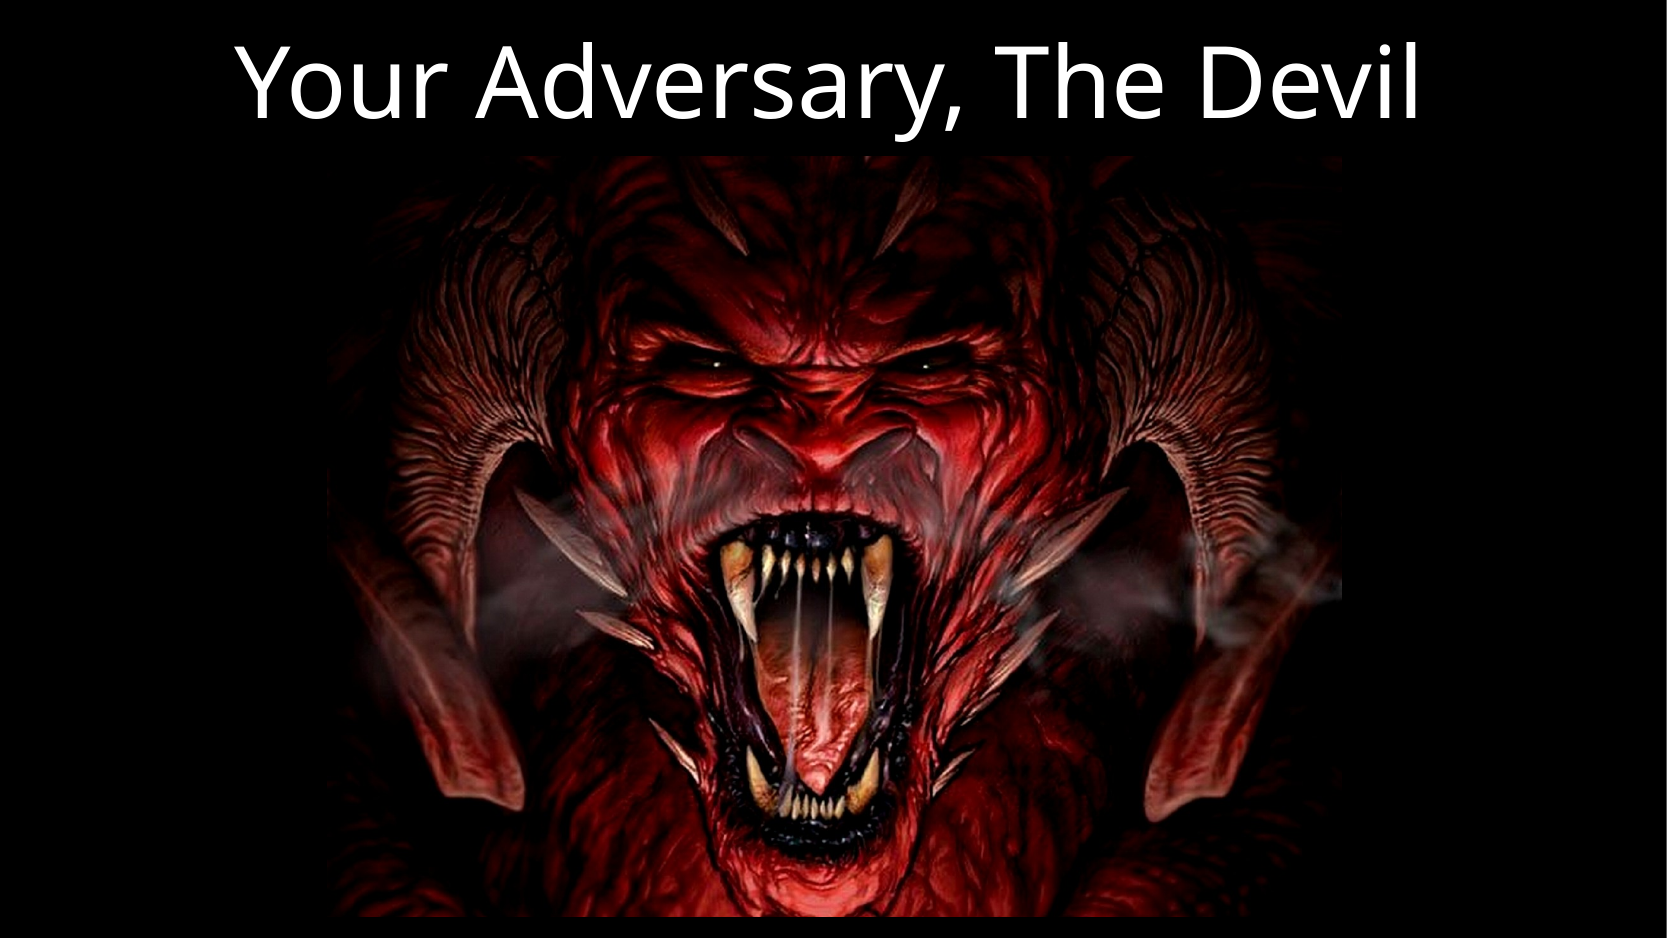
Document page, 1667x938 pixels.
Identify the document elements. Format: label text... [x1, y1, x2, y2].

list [327, 155, 1343, 917]
title Your Adversary, The Devil [10, 20, 1650, 136]
